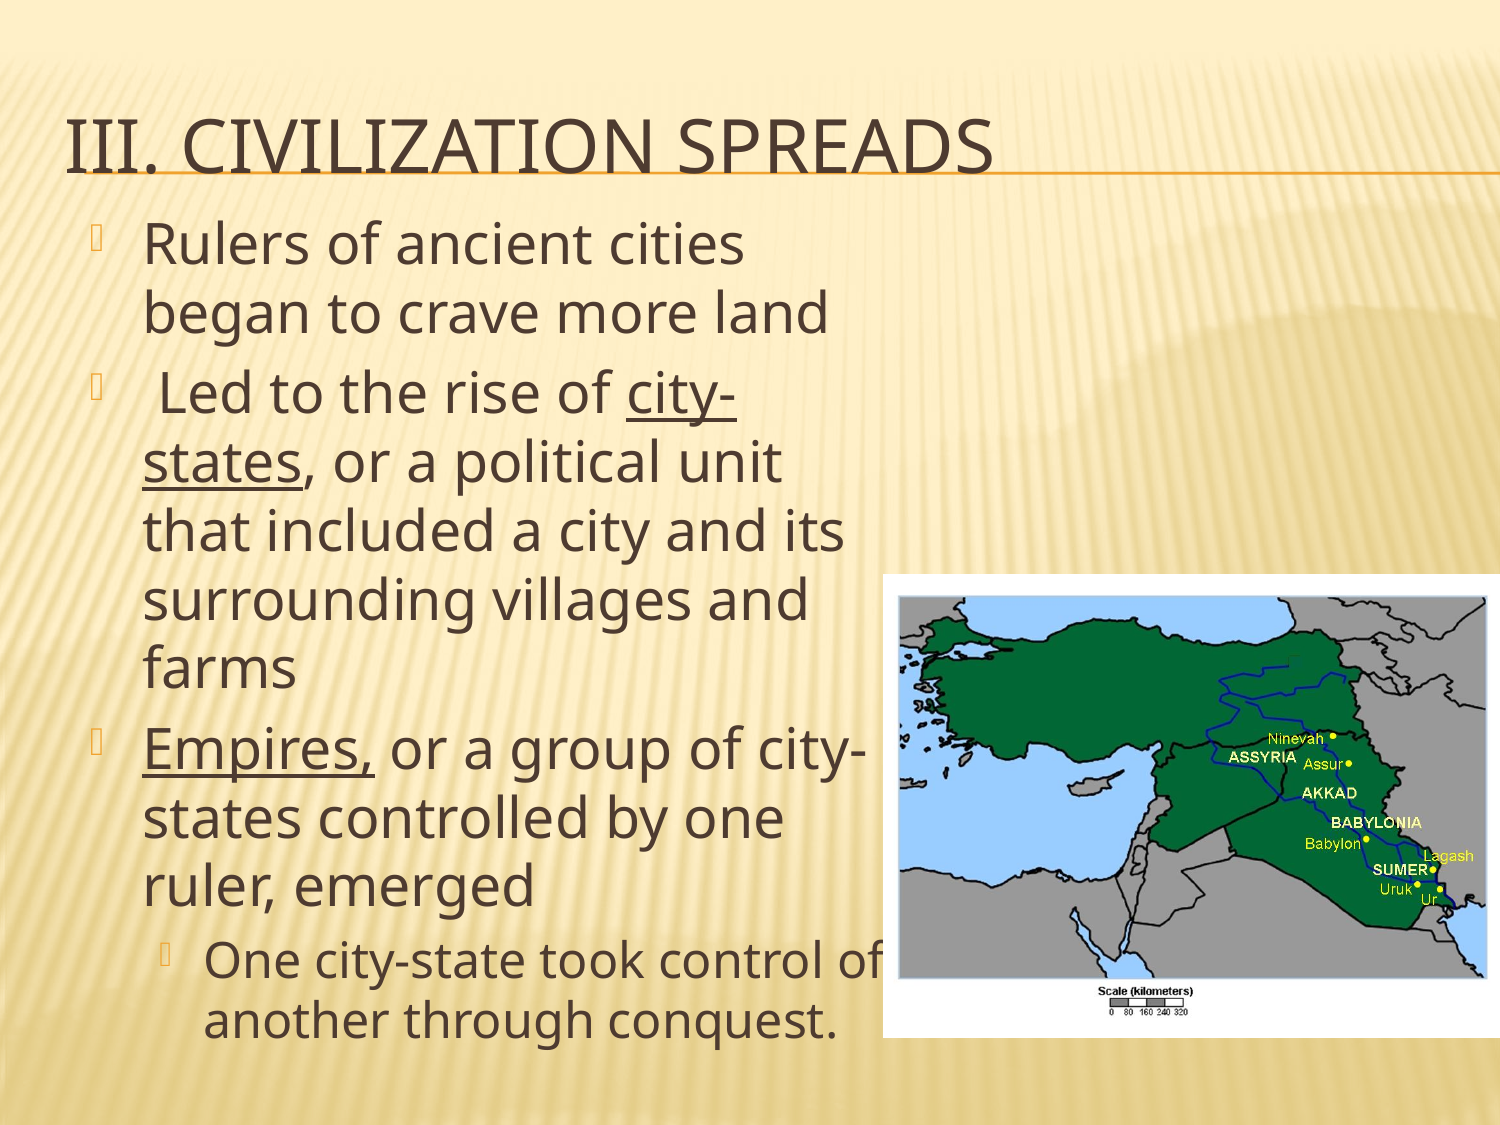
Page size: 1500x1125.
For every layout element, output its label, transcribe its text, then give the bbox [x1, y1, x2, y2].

title III. Civilization Spreads [50, 75, 1475, 213]
picture [882, 574, 1500, 1038]
list Rulers of ancient cities began to crave more land Led to the rise of city-states, or a political unit that included a city and its surrounding villages and farms Empires, or a group of city-states controlled by one ruler, emerged One city-state took control of another through conquest. [75, 200, 900, 1125]
